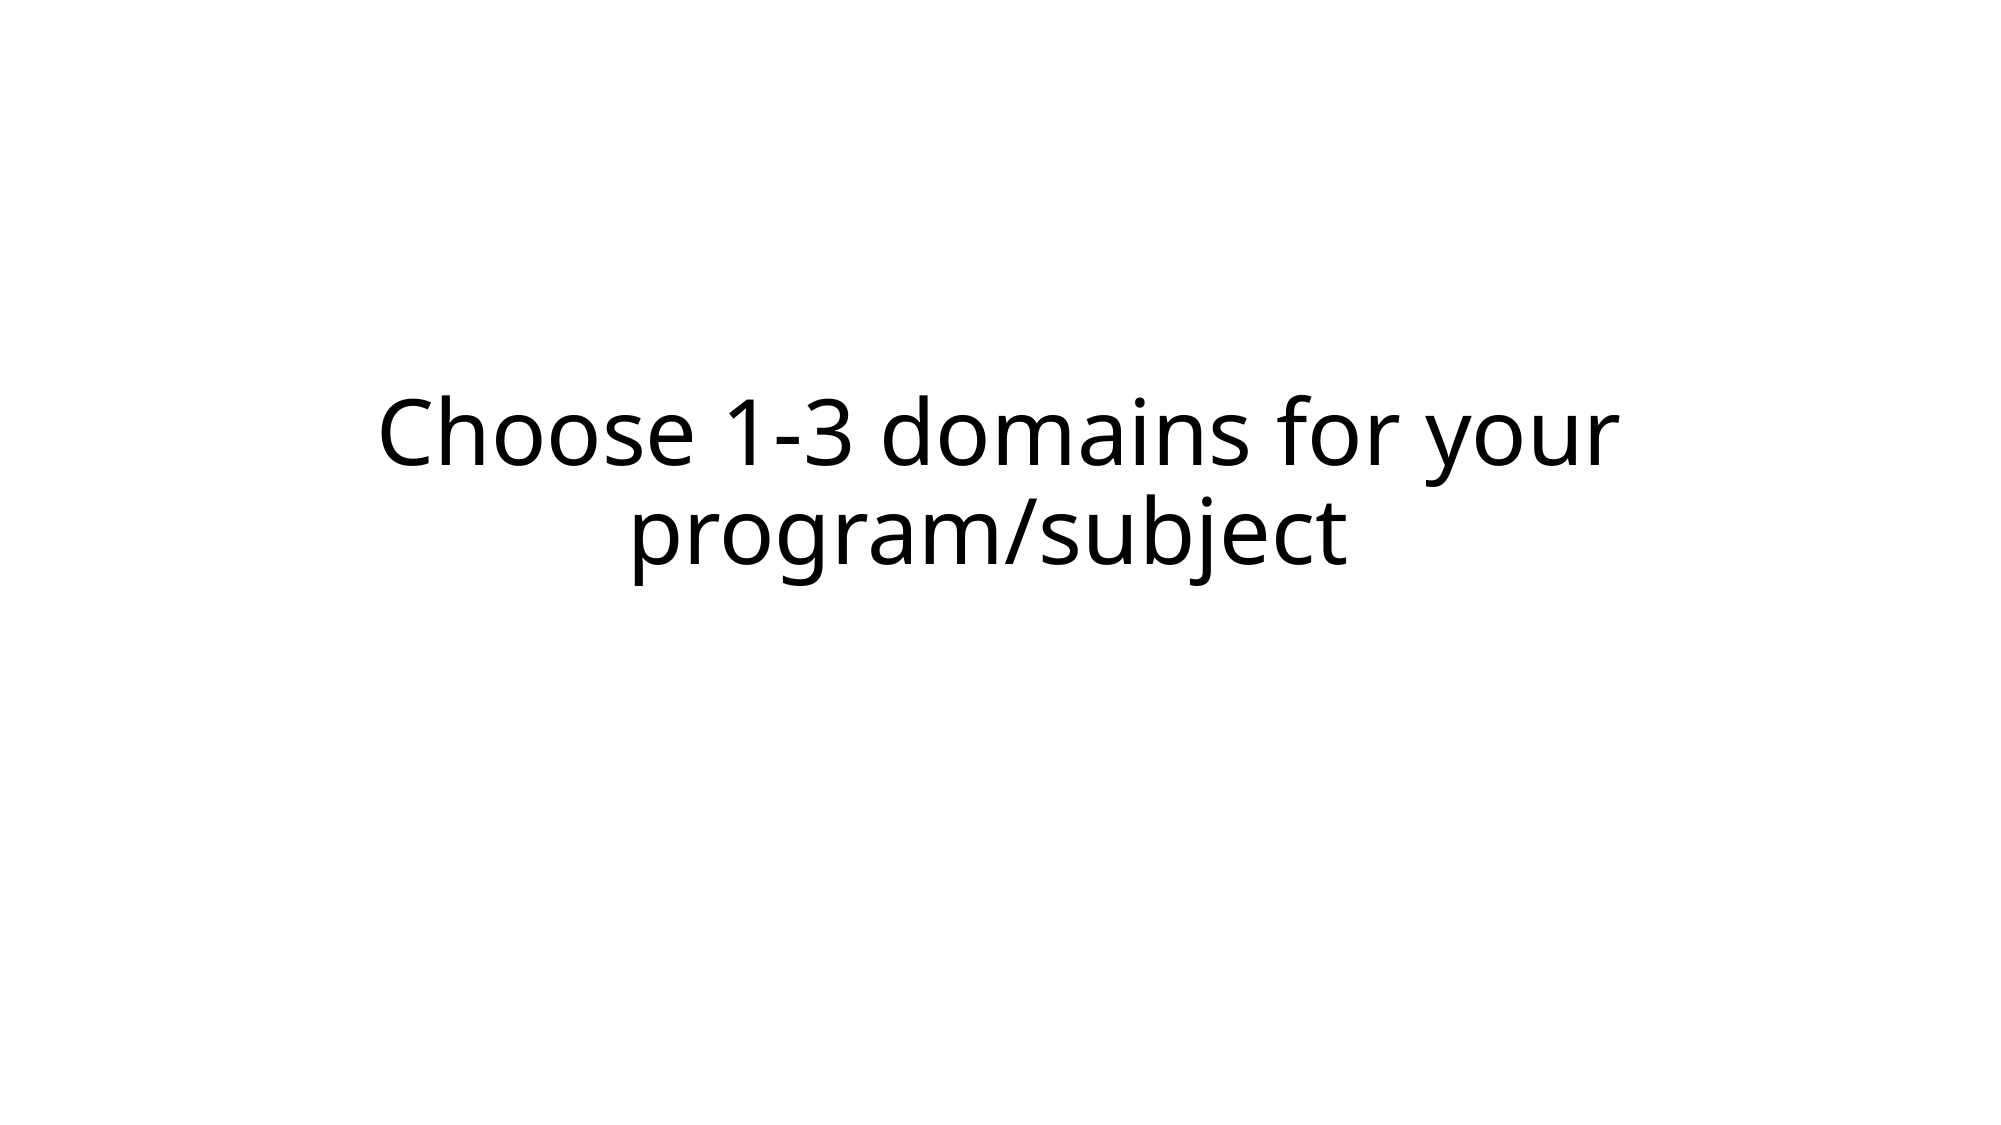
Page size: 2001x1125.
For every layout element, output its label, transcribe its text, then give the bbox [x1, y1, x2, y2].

text_box Choose 1-3 domains for your program/subject [137, 59, 1863, 912]
